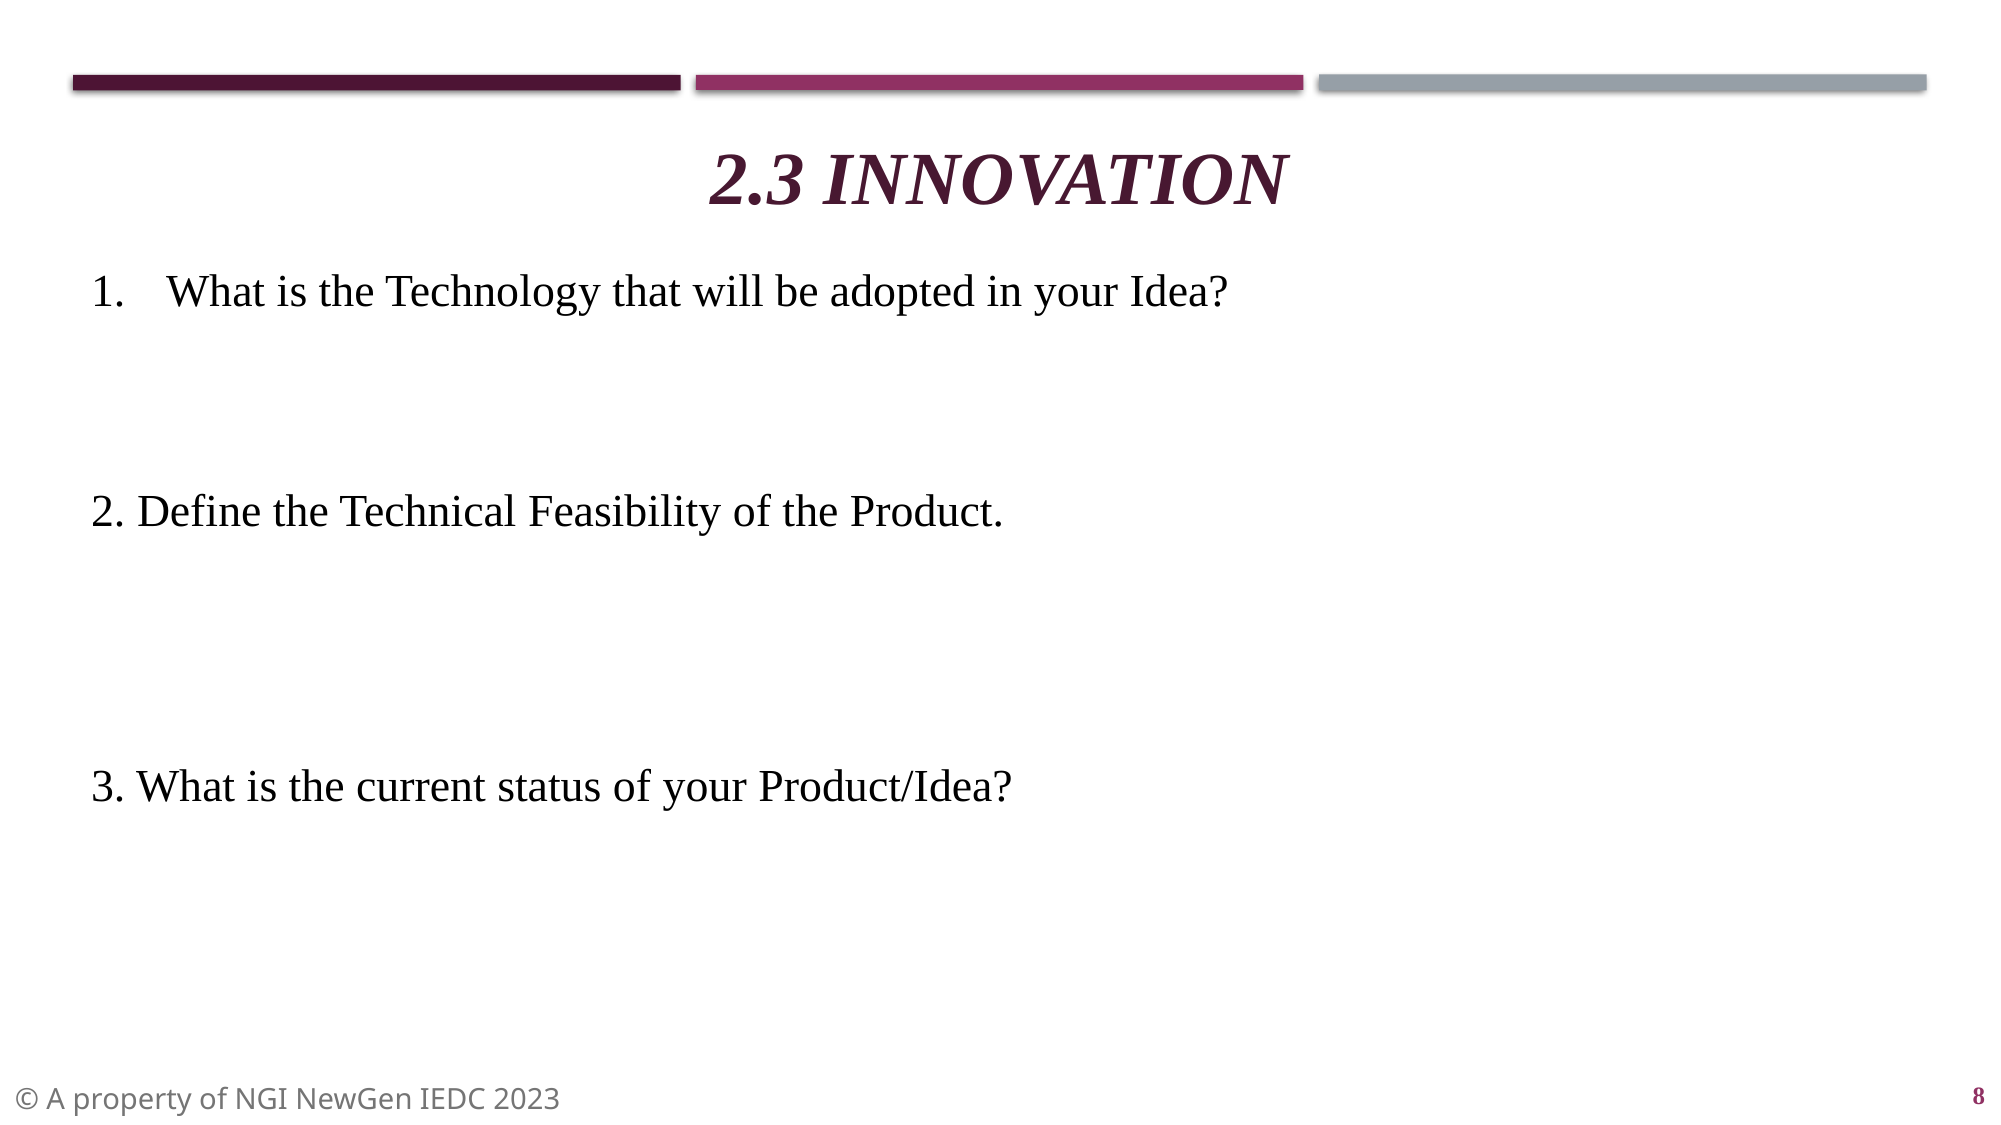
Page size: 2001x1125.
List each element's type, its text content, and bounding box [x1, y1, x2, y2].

text_box © A property of NGI NewGen IEDC 2023 [0, 1072, 615, 1123]
text_box What is the Technology that will be adopted in your Idea? 2. Define the Technical Feasibility of the Product. 3. What is the current status of your Product/Idea? [74, 252, 1894, 875]
text_box 2.3 INNOVATION [0, 122, 2000, 229]
slide_number 8 [1833, 1065, 2000, 1125]
